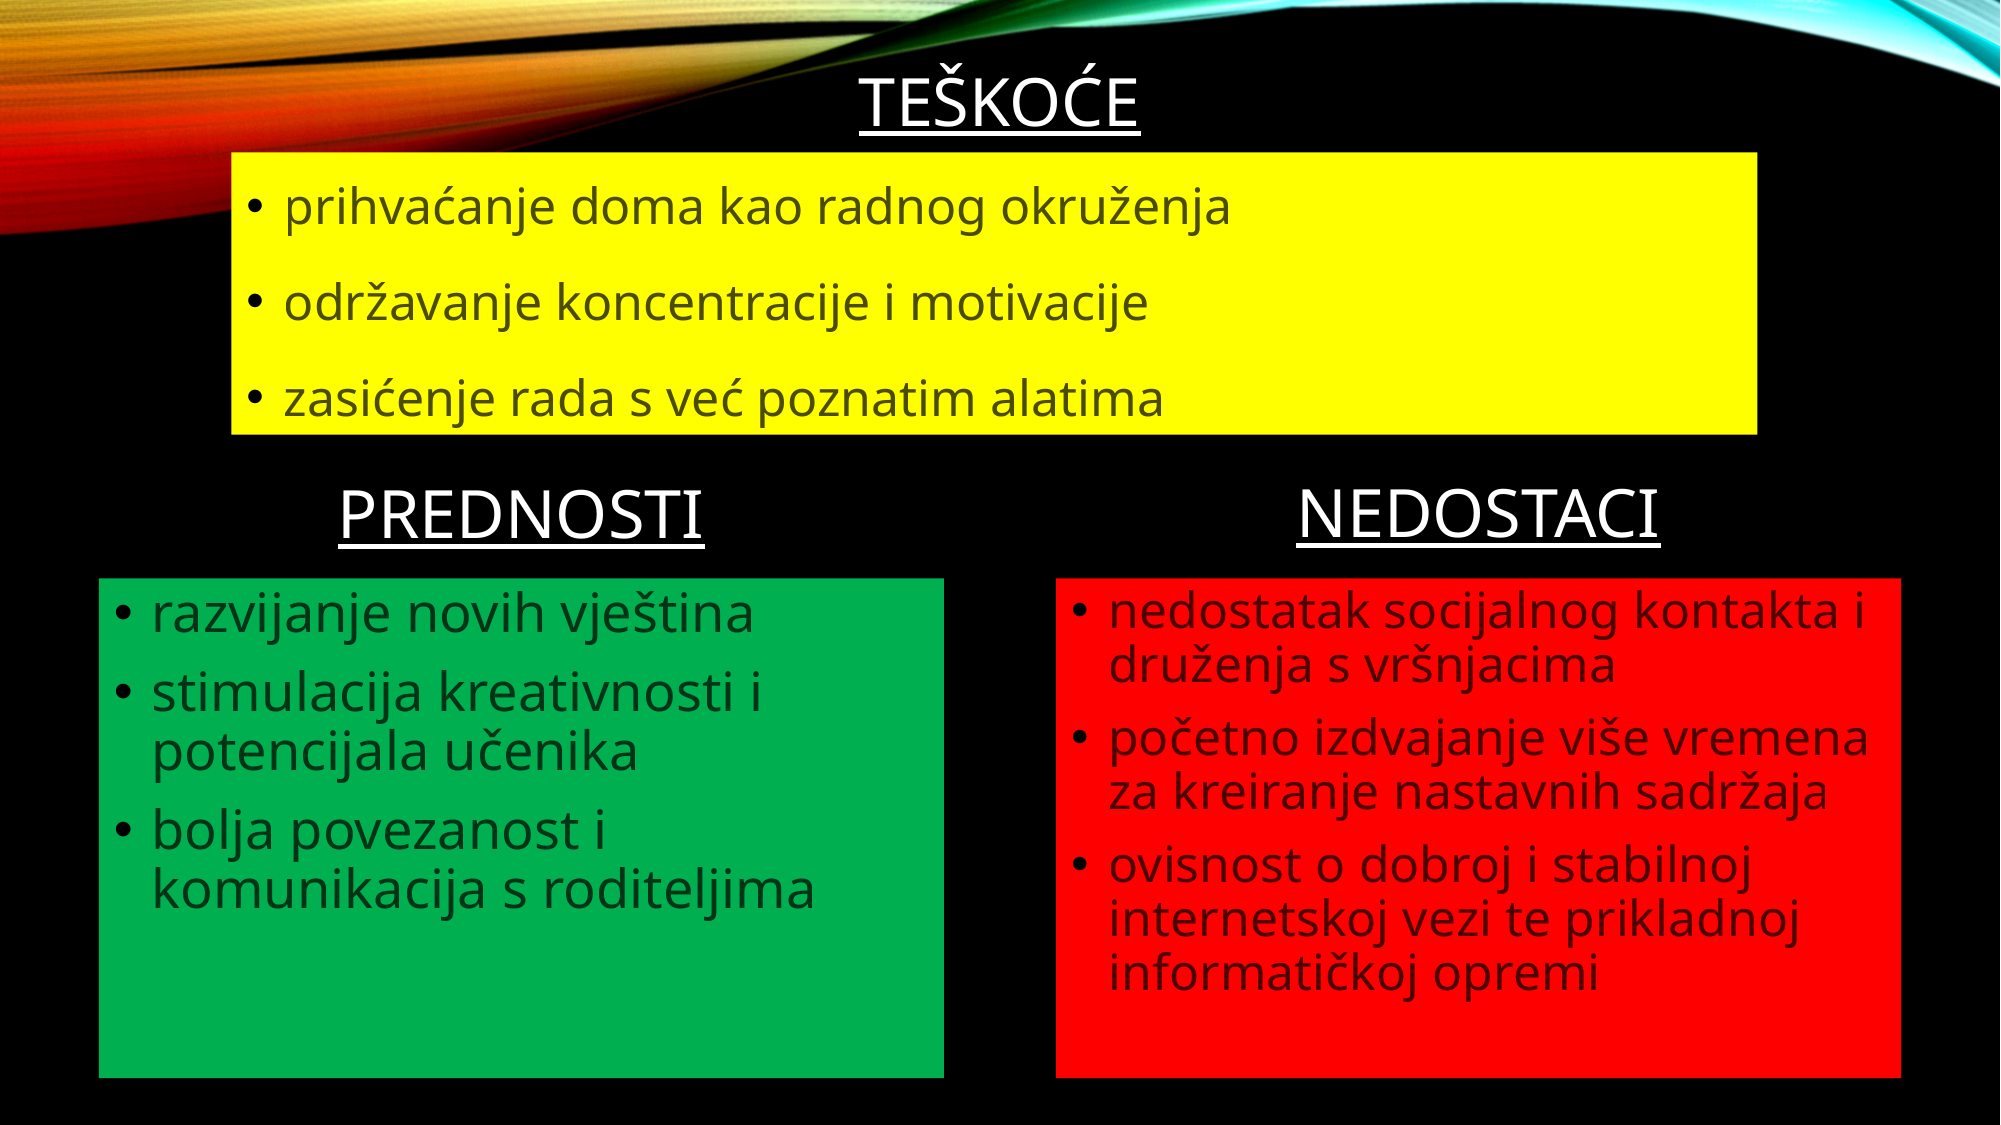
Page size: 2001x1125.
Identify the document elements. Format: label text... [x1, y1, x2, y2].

list PREDNOSTI [318, 436, 725, 561]
picture [0, 0, 2000, 237]
list razvijanje novih vještina stimulacija kreativnosti i potencijala učenika bolja povezanost i komunikacija s roditeljima roditeljima [98, 578, 944, 1079]
text_box TEŠKOĆE [797, 22, 1203, 148]
list nedostatak socijalnog kontakta i druženja s vršnjacima početno izdvajanje više vremena za kreiranje nastavnih sadržaja ovisnost o dobroj i stabilnoj internetskoj vezi te prikladnoj informatičkoj opremi [1056, 578, 1902, 1079]
list NEDOSTACI [1056, 434, 1902, 560]
text_box prihvaćanje doma kao radnog okruženja održavanje koncentracije i motivacije zasićenje rada s već poznatim alatima [231, 152, 1758, 435]
